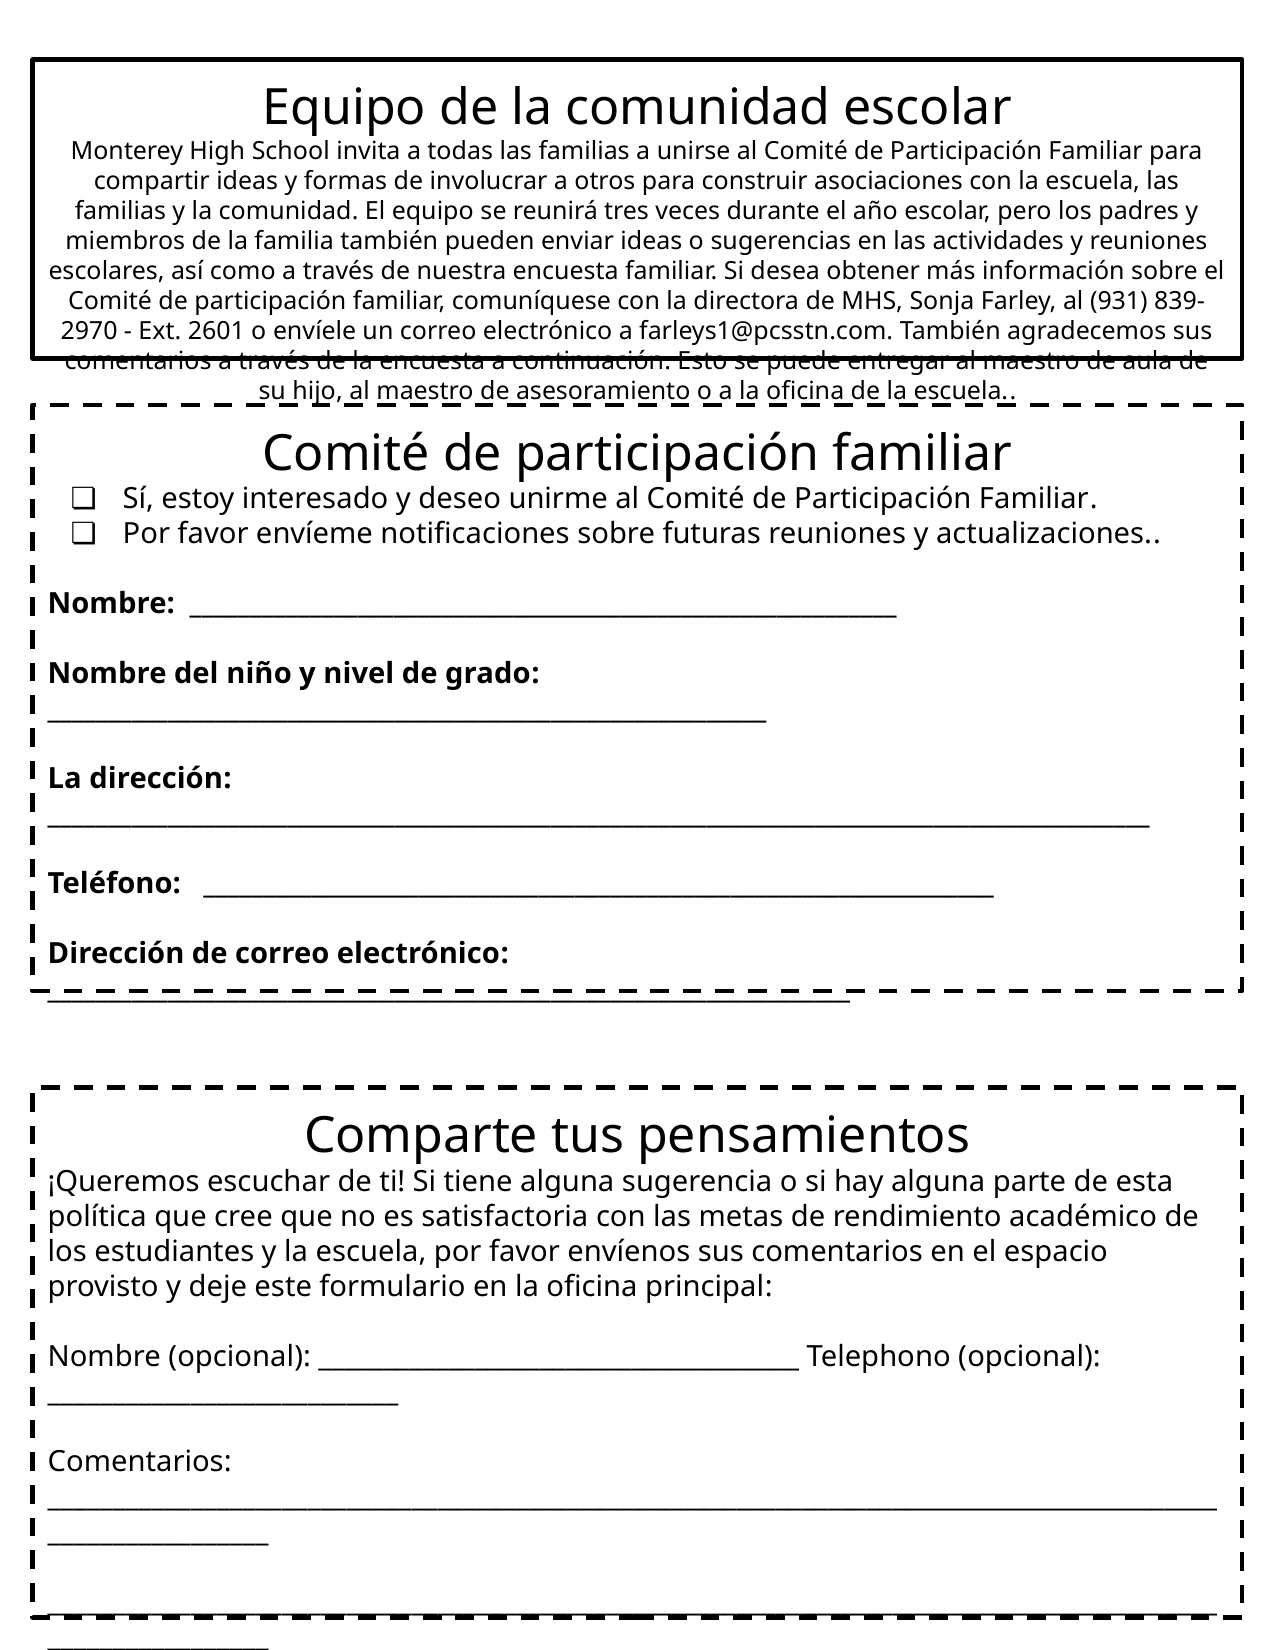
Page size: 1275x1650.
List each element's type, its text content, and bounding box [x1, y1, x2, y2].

text_box Comparte tus pensamientos ¡Queremos escuchar de ti! Si tiene alguna sugerencia o si hay alguna parte de esta política que cree que no es satisfactoria con las metas de rendimiento académico de los estudiantes y la escuela, por favor envíenos sus comentarios en el espacio provisto y deje este formulario en la oficina principal: Nombre (opcional): _____________________________________ Telephono (opcional): ___________________________ Comentarios: ___________________________________________________________________________________________________________ ___________________________________________________________________________________________________________ [32, 1087, 1243, 1618]
text_box Comité de participación familiar Sí, estoy interesado y deseo unirme al Comité de Participación Familiar. Por favor envíeme notificaciones sobre futuras reuniones y actualizaciones.. Nombre: ___________________________________________________________ Nombre del niño y nivel de grado: ____________________________________________________________ La dirección: ____________________________________________________________________________________________ Teléfono: __________________________________________________________________ Dirección de correo electrónico: ___________________________________________________________________ [32, 404, 1243, 992]
text_box Equipo de la comunidad escolar Monterey High School invita a todas las familias a unirse al Comité de Participación Familiar para compartir ideas y formas de involucrar a otros para construir asociaciones con la escuela, las familias y la comunidad. El equipo se reunirá tres veces durante el año escolar, pero los padres y miembros de la familia también pueden enviar ideas o sugerencias en las actividades y reuniones escolares, así como a través de nuestra encuesta familiar. Si desea obtener más información sobre el Comité de participación familiar, comuníquese con la directora de MHS, Sonja Farley, al (931) 839-2970 - Ext. 2601 o envíele un correo electrónico a farleys1@pcsstn.com. También agradecemos sus comentarios a través de la encuesta a continuación. Esto se puede entregar al maestro de aula de su hijo, al maestro de asesoramiento o a la oficina de la escuela.. [32, 59, 1243, 359]
